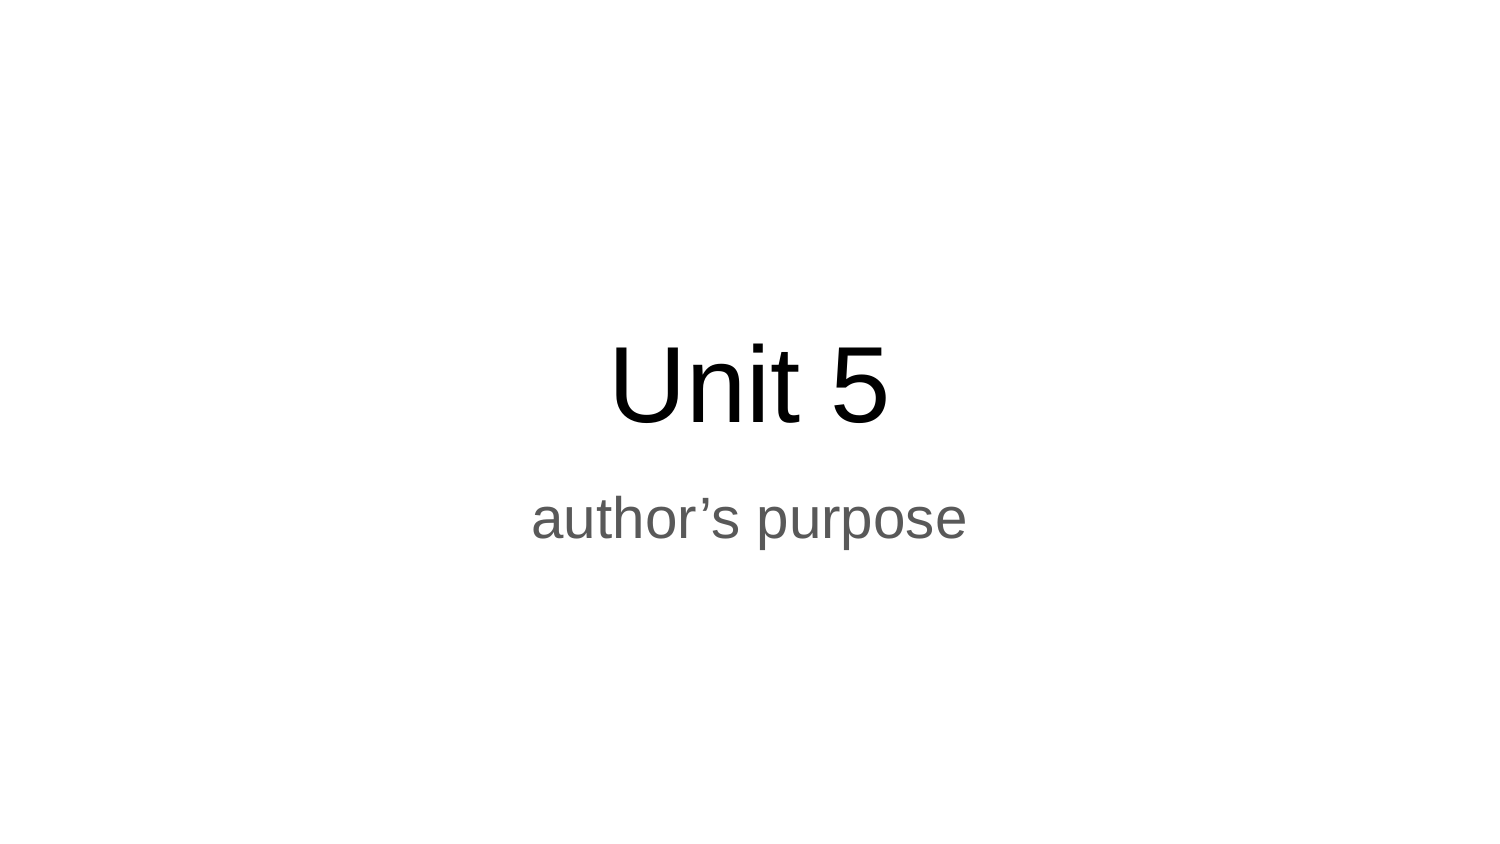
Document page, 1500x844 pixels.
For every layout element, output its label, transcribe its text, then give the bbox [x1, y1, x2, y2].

subtitle author’s purpose [51, 464, 1449, 595]
title Unit 5 [51, 122, 1449, 459]
